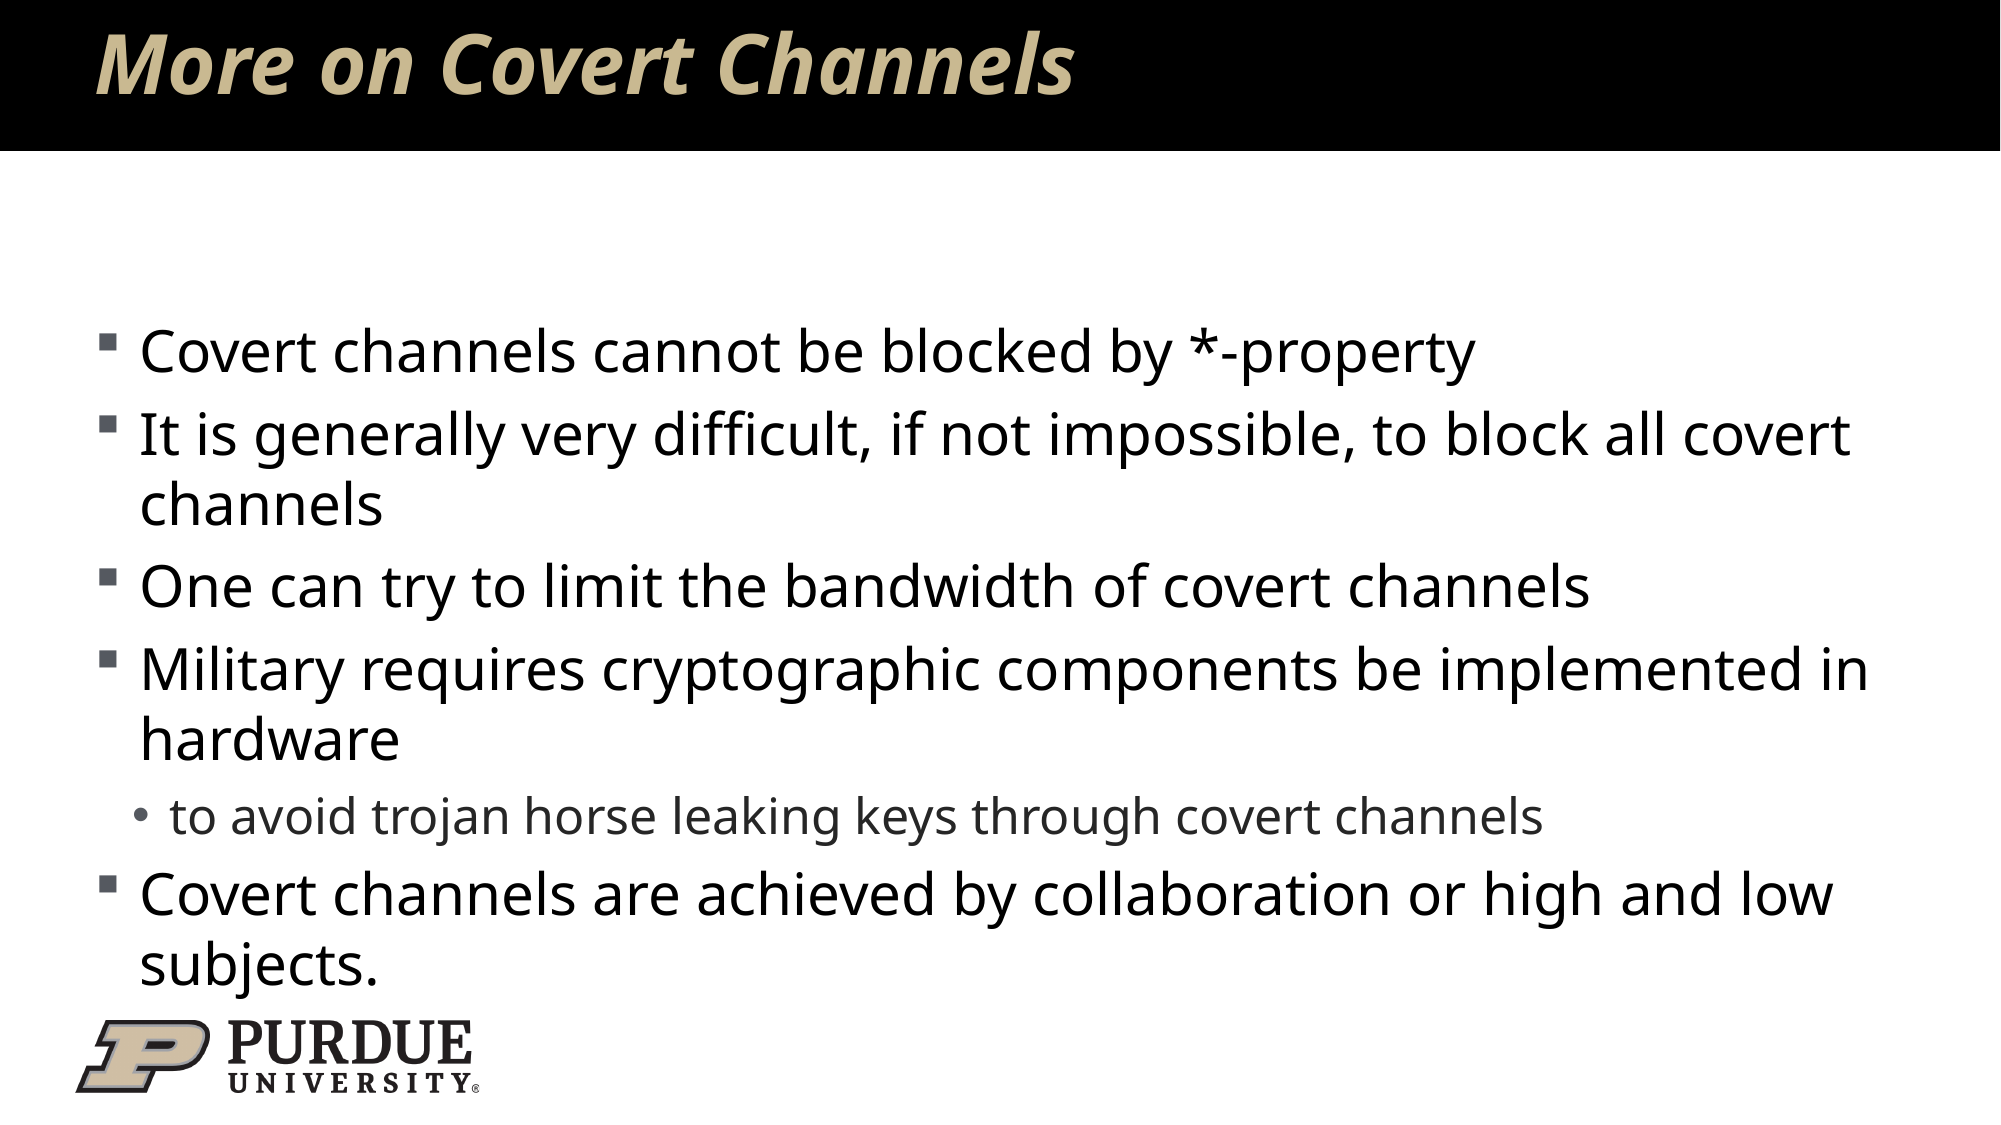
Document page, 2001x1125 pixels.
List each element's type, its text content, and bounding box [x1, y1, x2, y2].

list Covert channels cannot be blocked by *-property It is generally very difficult, if not impossible, to block all covert channels One can try to limit the bandwidth of covert channels Military requires cryptographic components be implemented in hardware to avoid trojan horse leaking keys through covert channels Covert channels are achieved by collaboration or high and low subjects. [94, 314, 1906, 962]
title More on Covert Channels [92, 19, 1908, 131]
